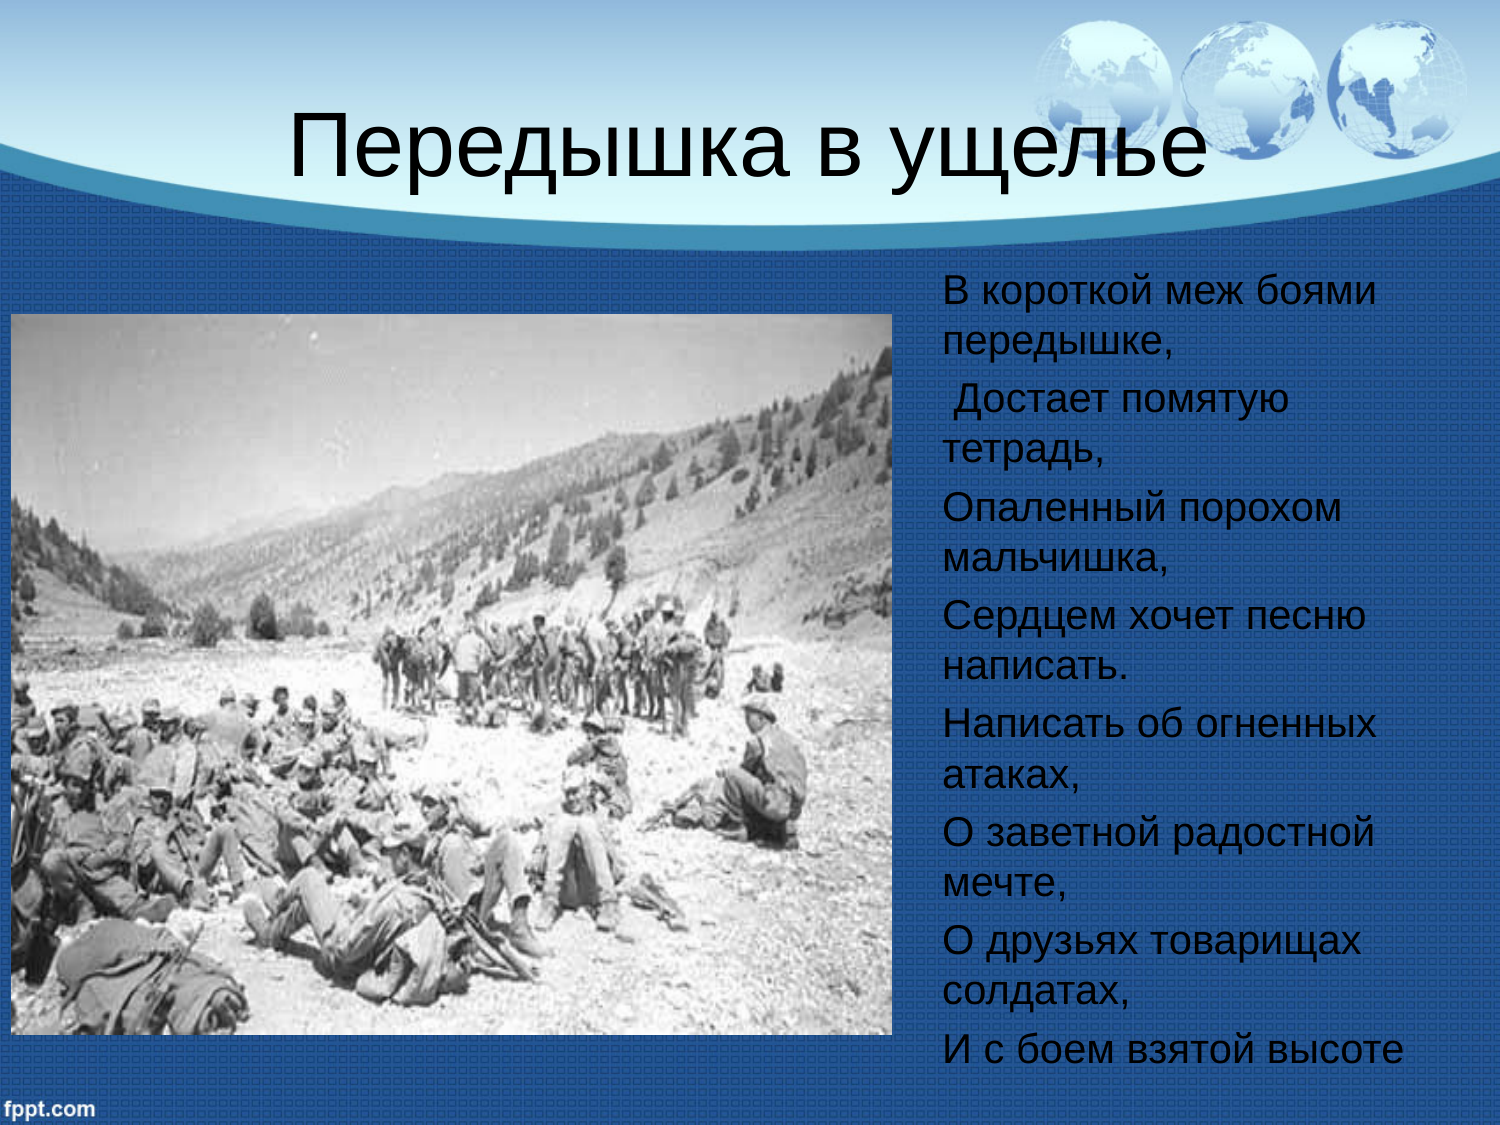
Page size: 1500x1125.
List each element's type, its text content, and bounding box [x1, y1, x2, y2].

subtitle В короткой меж боями передышке, Достает помятую тетрадь, Опаленный порохом мальчишка, Сердцем хочет песню написать. Написать об огненных атаках, О заветной радостной мечте, О друзьях товарищах солдатах, И с боем взятой высоте [926, 255, 1459, 1059]
title Передышка в ущелье [111, 18, 1388, 261]
picture [0, 0, 1500, 1125]
